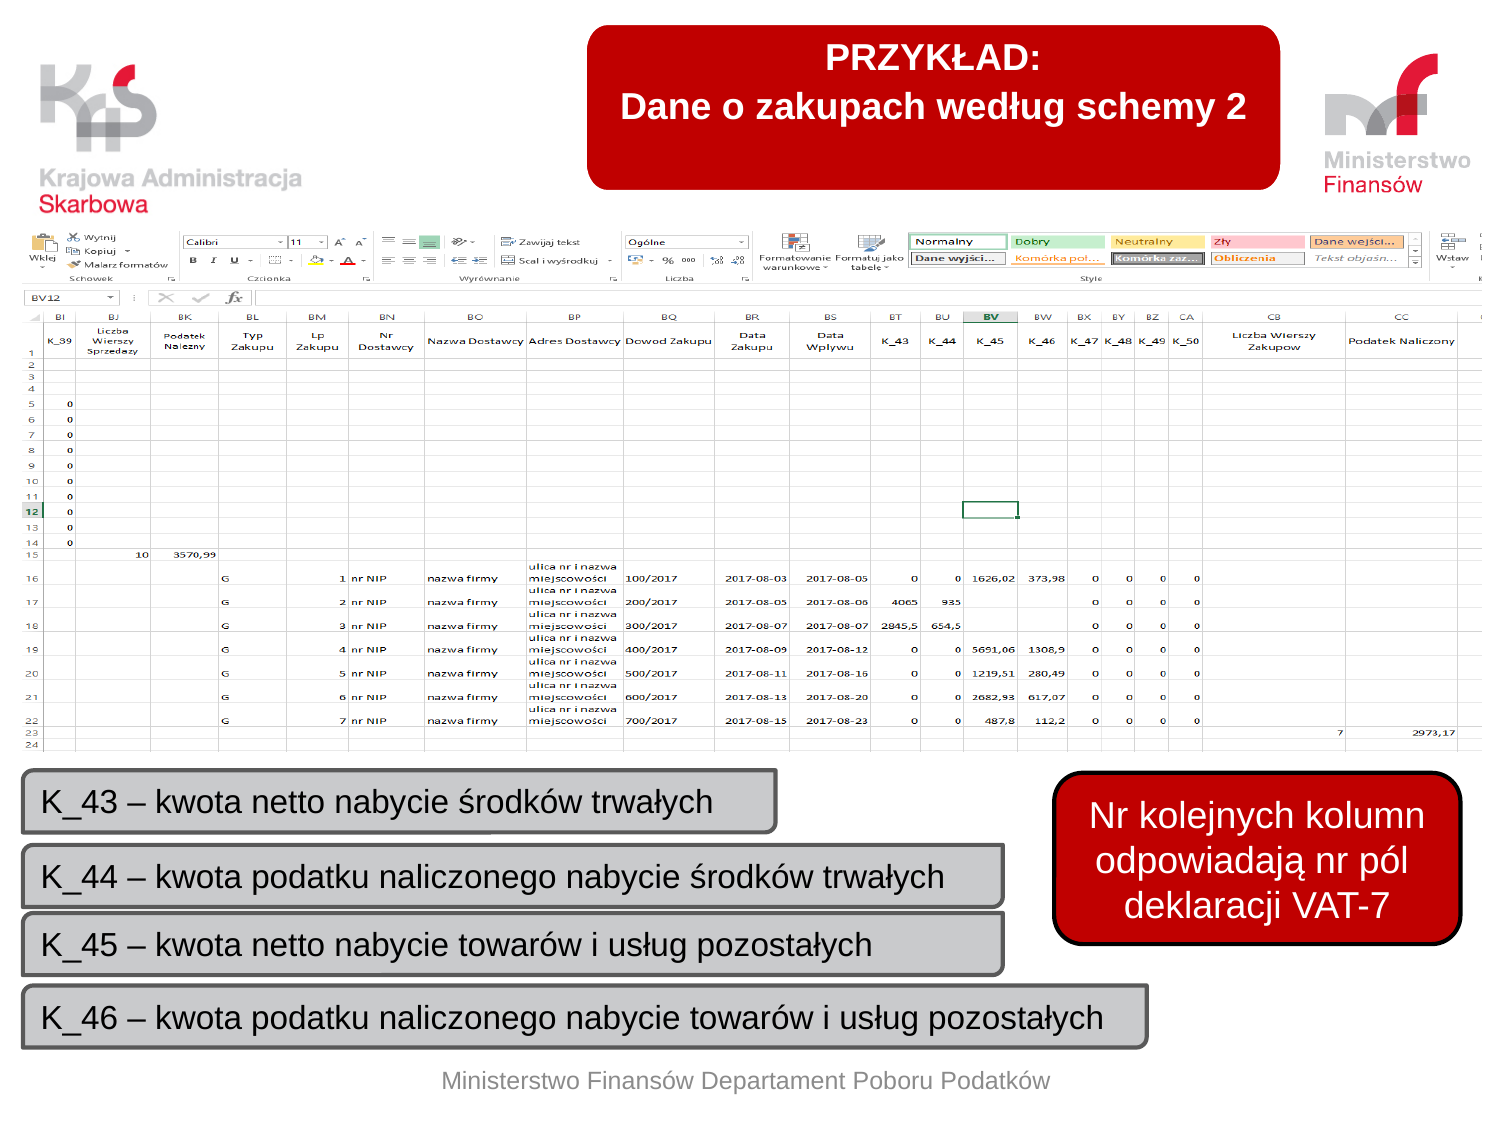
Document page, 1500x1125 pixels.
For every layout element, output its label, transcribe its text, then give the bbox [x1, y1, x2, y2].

text_box K_43 – kwota netto nabycie środków trwałych [20, 768, 778, 835]
text_box K_46 – kwota podatku naliczonego nabycie towarów i usług pozostałych [20, 983, 1149, 1050]
text_box PRZYKŁAD: Dane o zakupach według schemy 2 [582, 20, 1285, 195]
picture [0, 0, 1500, 1125]
text_box K_45 – kwota netto nabycie towarów i usług pozostałych [20, 910, 1005, 978]
text_box Nr kolejnych kolumn odpowiadają nr pól deklaracji VAT-7 [1052, 770, 1463, 947]
text_box K_44 – kwota podatku naliczonego nabycie środków trwałych [20, 842, 1005, 910]
footer Ministerstwo Finansów Departament Poboru Podatków [364, 1050, 1136, 1110]
